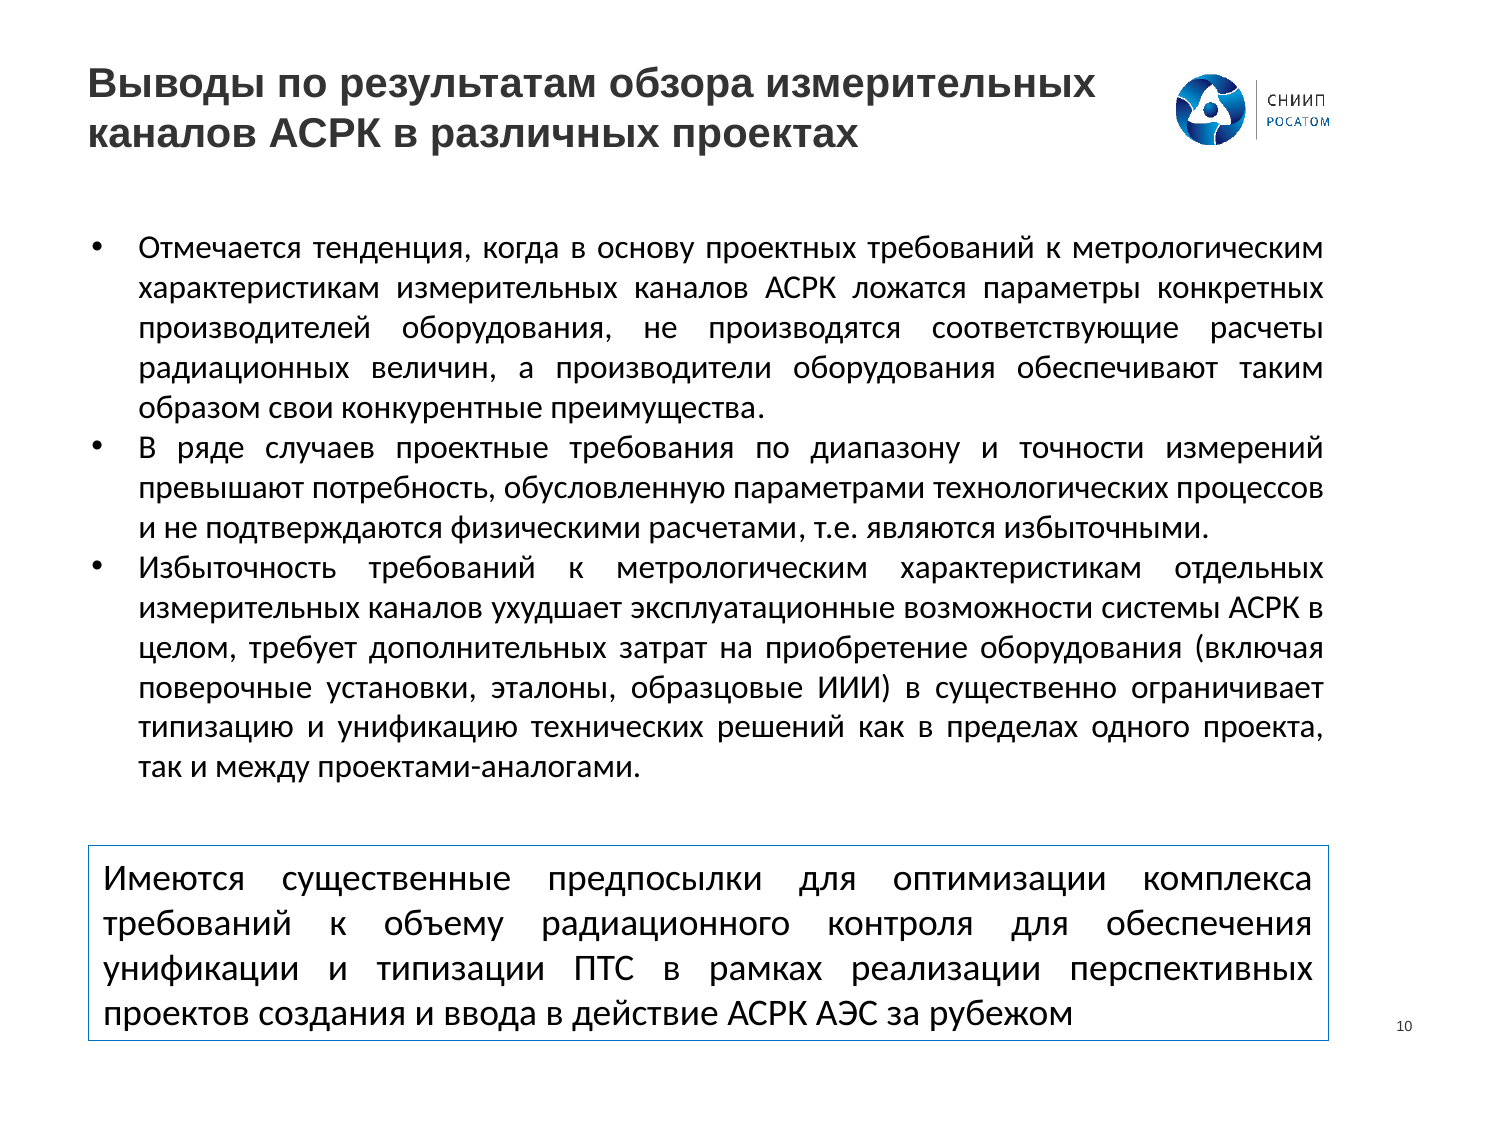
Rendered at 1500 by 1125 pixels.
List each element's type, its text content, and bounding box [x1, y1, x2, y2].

text_box Имеются существенные предпосылки для оптимизации комплекса требований к объему радиационного контроля для обеспечения унификации и типизации ПТС в рамках реализации перспективных проектов создания и ввода в действие АСРК АЭС за рубежом [88, 845, 1329, 1041]
slide_number 10 [1080, 998, 1419, 1059]
text_box Отмечается тенденция, когда в основу проектных требований к метрологическим характеристикам измерительных каналов АСРК ложатся параметры конкретных производителей оборудования, не производятся соответствующие расчеты радиационных величин, а производители оборудования обеспечивают таким образом свои конкурентные преимущества. В ряде случаев проектные требования по диапазону и точности измерений превышают потребность, обусловленную параметрами технологических процессов и не подтверждаются физическими расчетами, т.е. являются избыточными. Избыточность требований к метрологическим характеристикам отдельных измерительных каналов ухудшает эксплуатационные возможности системы АСРК в целом, требует дополнительных затрат на приобретение оборудования (включая поверочные установки, эталоны, образцовые ИИИ) в существенно ограничивает типизацию и унификацию технических решений как в пределах одного проекта, так и между проектами-аналогами. [76, 218, 1341, 832]
text_box Выводы по результатам обзора измерительных каналов АСРК в различных проектах [53, 43, 1152, 175]
picture [1116, 66, 1388, 153]
